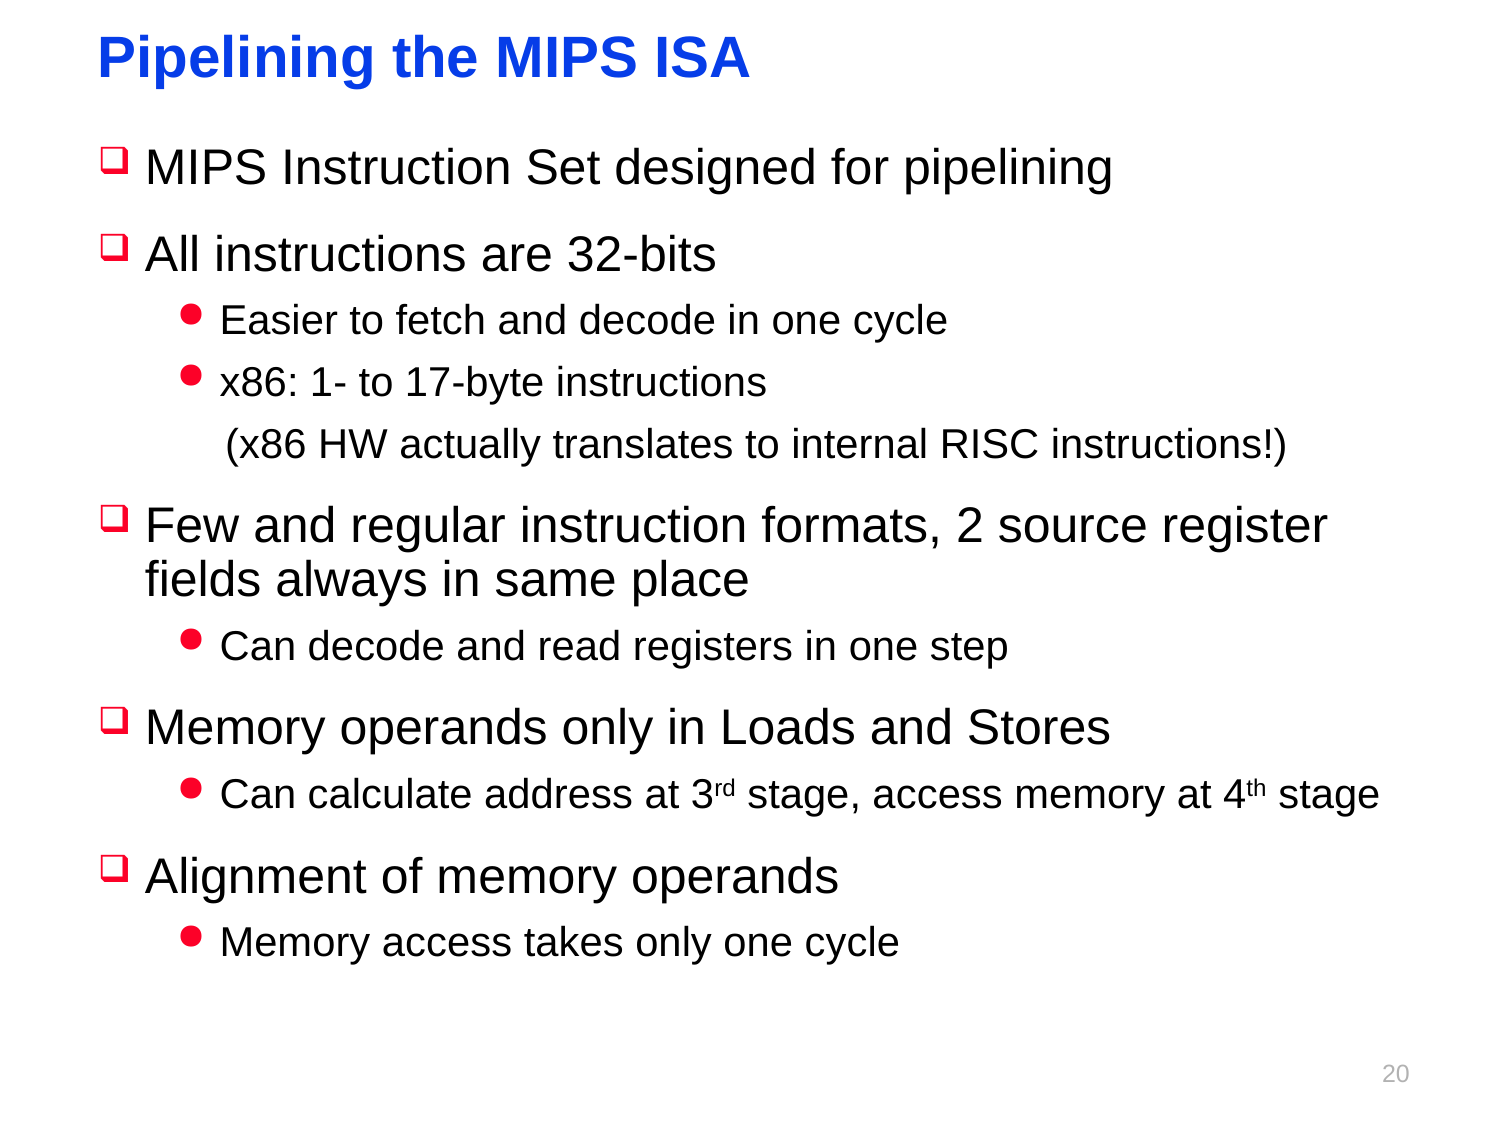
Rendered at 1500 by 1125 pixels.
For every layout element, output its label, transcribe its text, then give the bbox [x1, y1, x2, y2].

list MIPS Instruction Set designed for pipelining All instructions are 32-bits Easier to fetch and decode in one cycle x86: 1- to 17-byte instructions (x86 HW actually translates to internal RISC instructions!) Few and regular instruction formats, 2 source register fields always in same place Can decode and read registers in one step Memory operands only in Loads and Stores Can calculate address at 3rd stage, access memory at 4th stage Alignment of memory operands Memory access takes only one cycle [86, 136, 1463, 1063]
slide_number 19 [1074, 1042, 1425, 1103]
title Pipelining the MIPS ISA [86, 24, 1426, 96]
